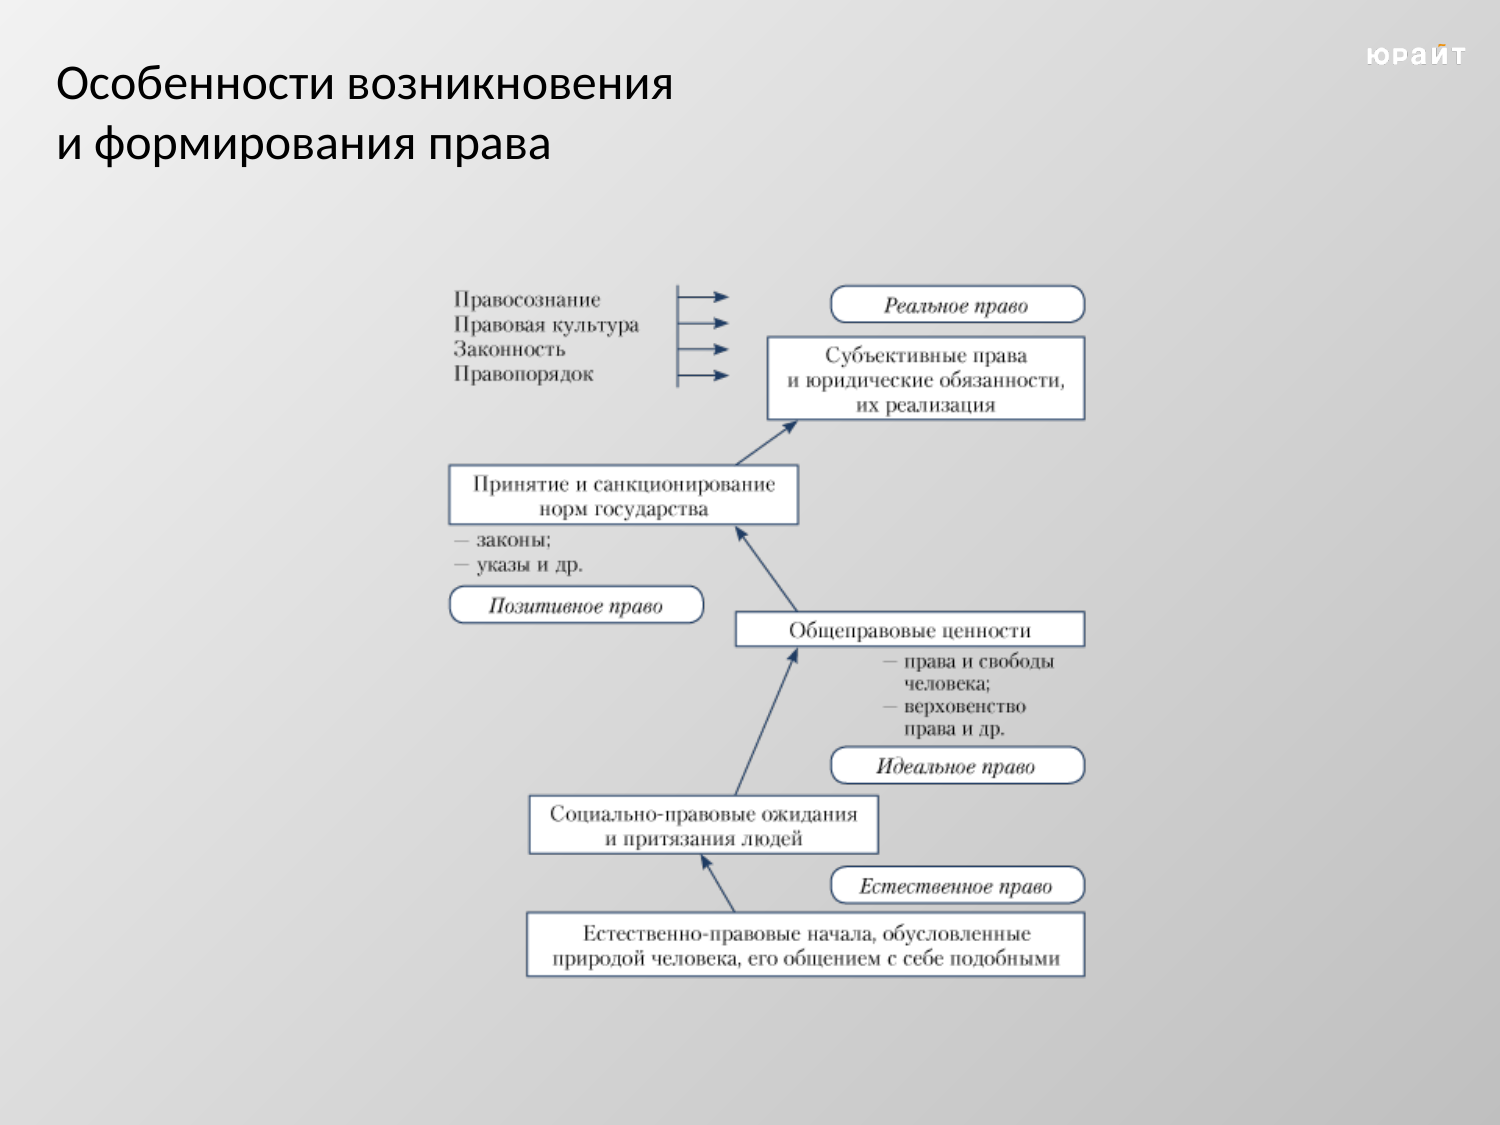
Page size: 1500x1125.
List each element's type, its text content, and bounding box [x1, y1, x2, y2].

text_box Особенности возникновения и формирования права [41, 42, 792, 178]
picture [430, 266, 1104, 1002]
picture [1363, 42, 1467, 67]
